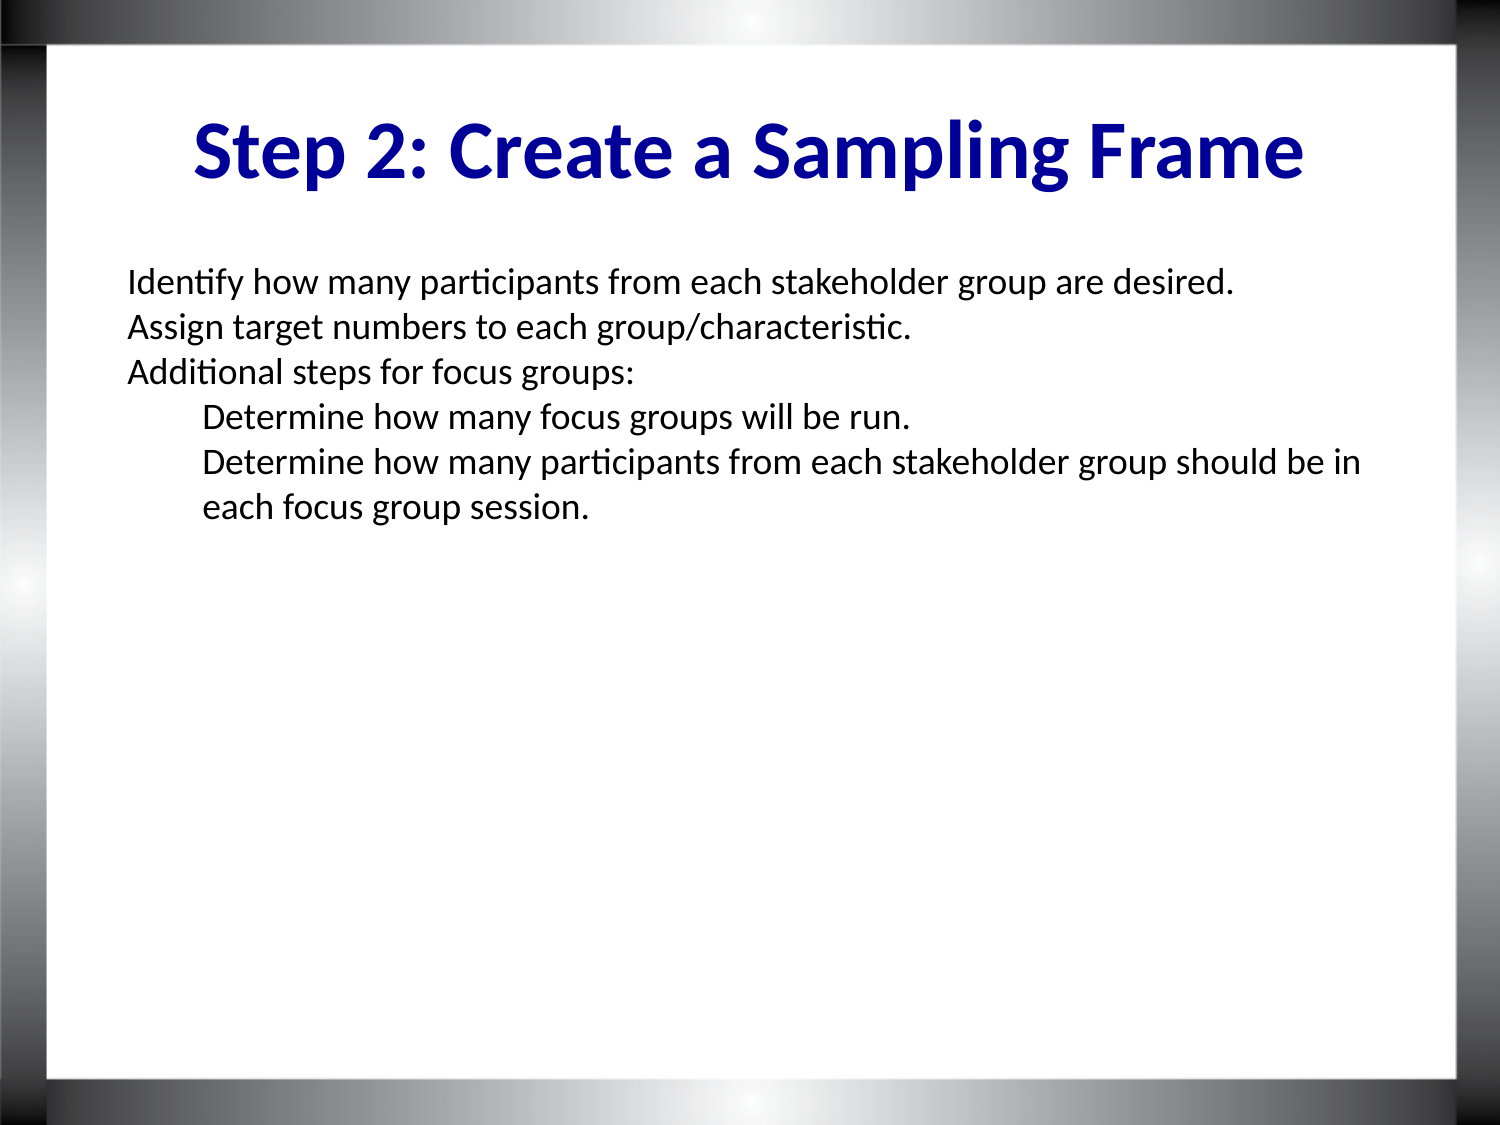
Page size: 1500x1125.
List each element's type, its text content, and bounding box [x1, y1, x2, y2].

title Step 2: Create a Sampling Frame [75, 87, 1425, 275]
list Identify how many participants from each stakeholder group are desired. Assign target numbers to each group/characteristic. Additional steps for focus groups: Determine how many focus groups will be run. Determine how many participants from each stakeholder group should be in each focus group session. [112, 249, 1388, 1043]
picture [0, 0, 1500, 1125]
